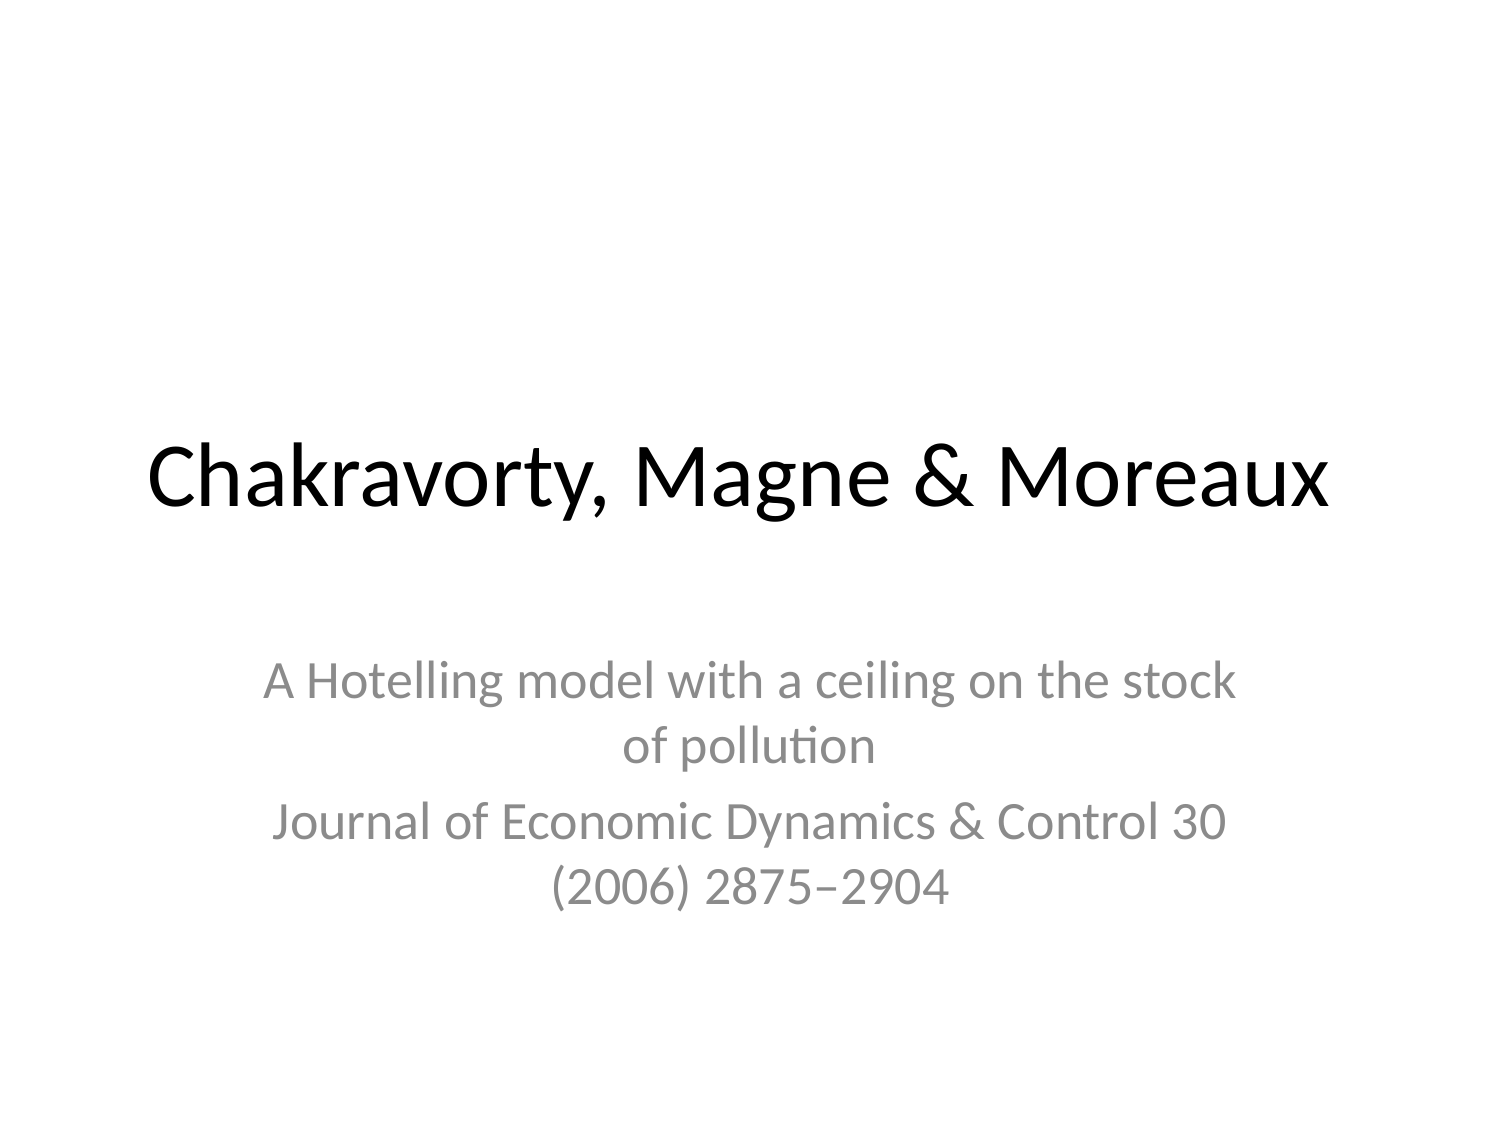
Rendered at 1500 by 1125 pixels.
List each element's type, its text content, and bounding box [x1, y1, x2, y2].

title Chakravorty, Magne & Moreaux [112, 349, 1388, 591]
subtitle A Hotelling model with a ceiling on the stock of pollution Journal of Economic Dynamics & Control 30 (2006) 2875–2904 [225, 637, 1275, 925]
